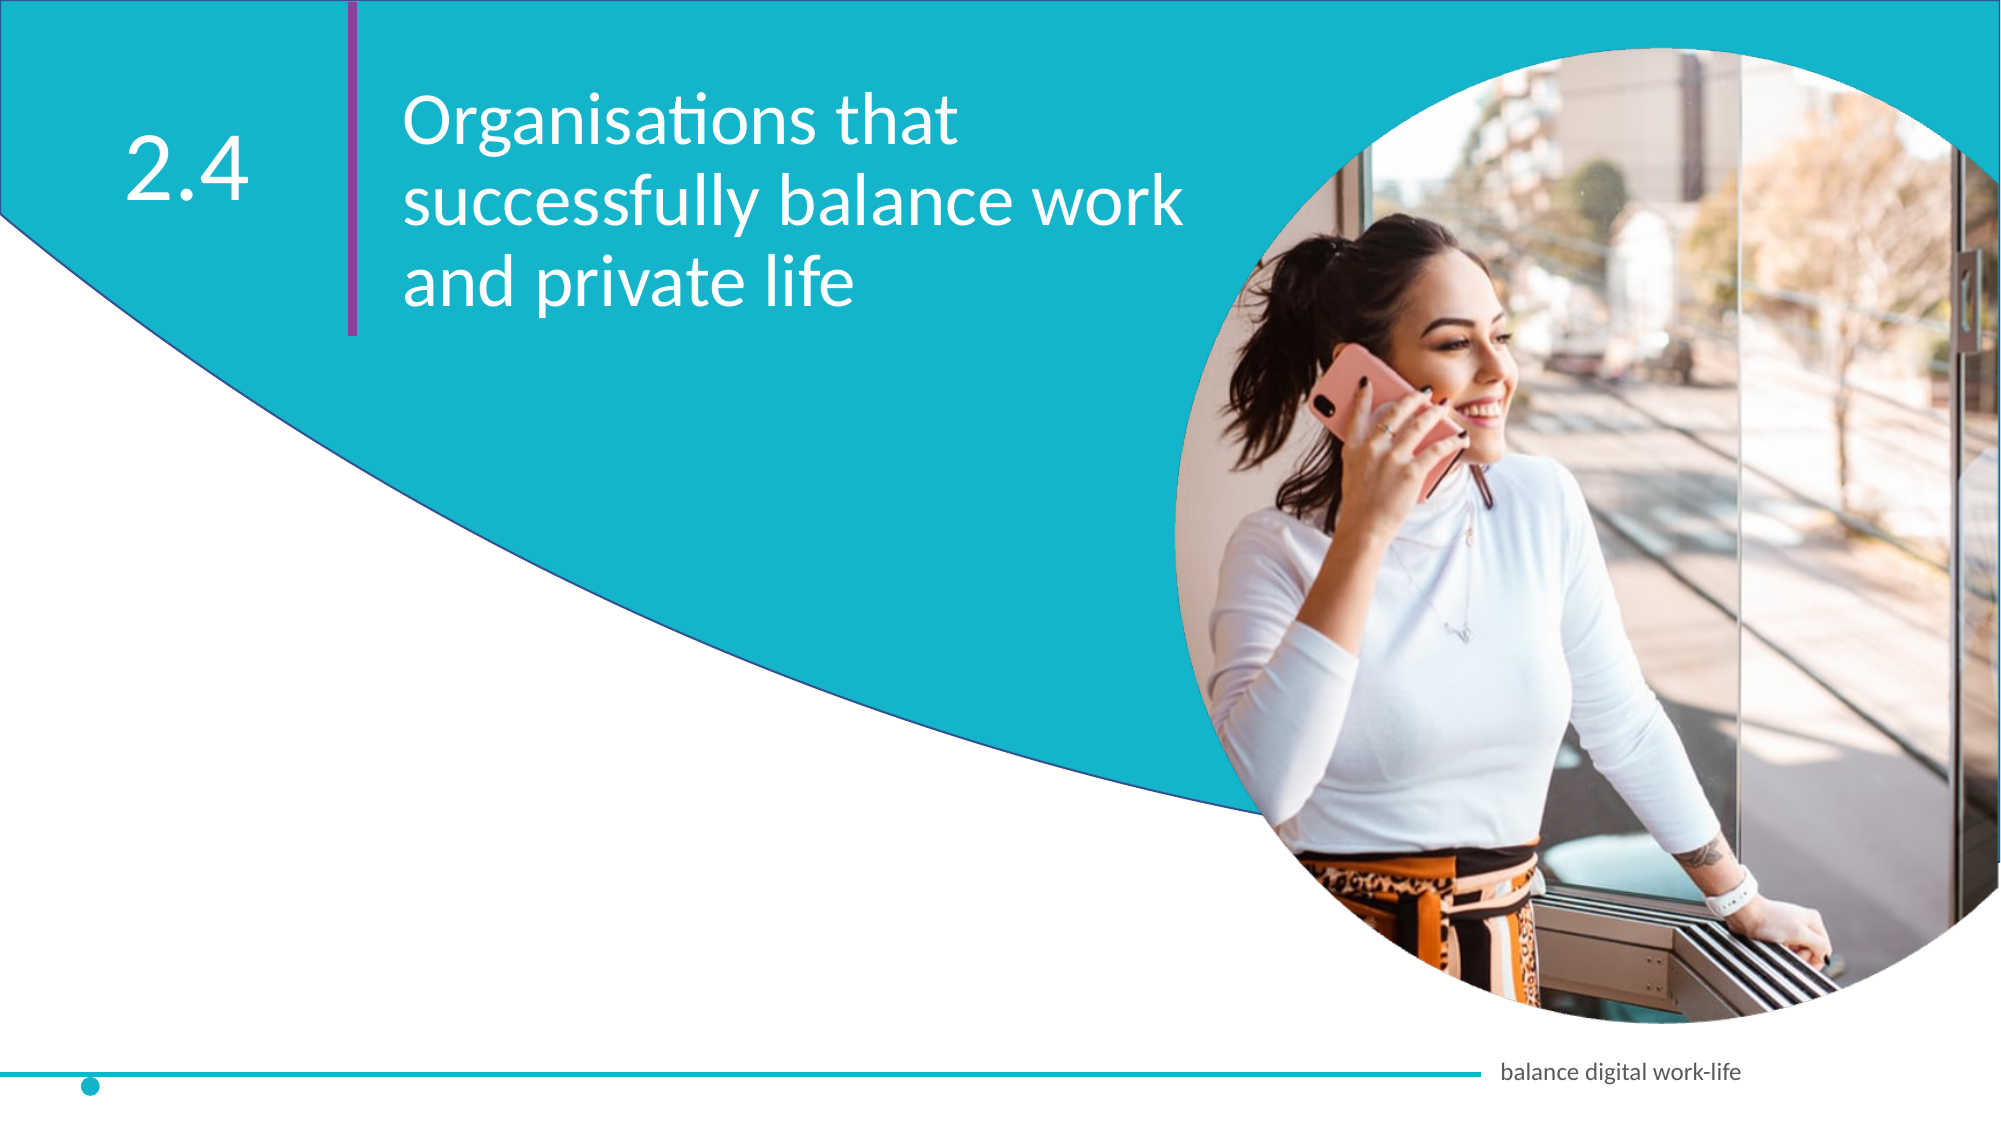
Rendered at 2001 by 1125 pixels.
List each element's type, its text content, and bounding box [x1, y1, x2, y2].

list 2.4 [108, 98, 315, 238]
picture [1173, 46, 2000, 1024]
list Organisations that successfully balance work and private life [387, 47, 1171, 355]
